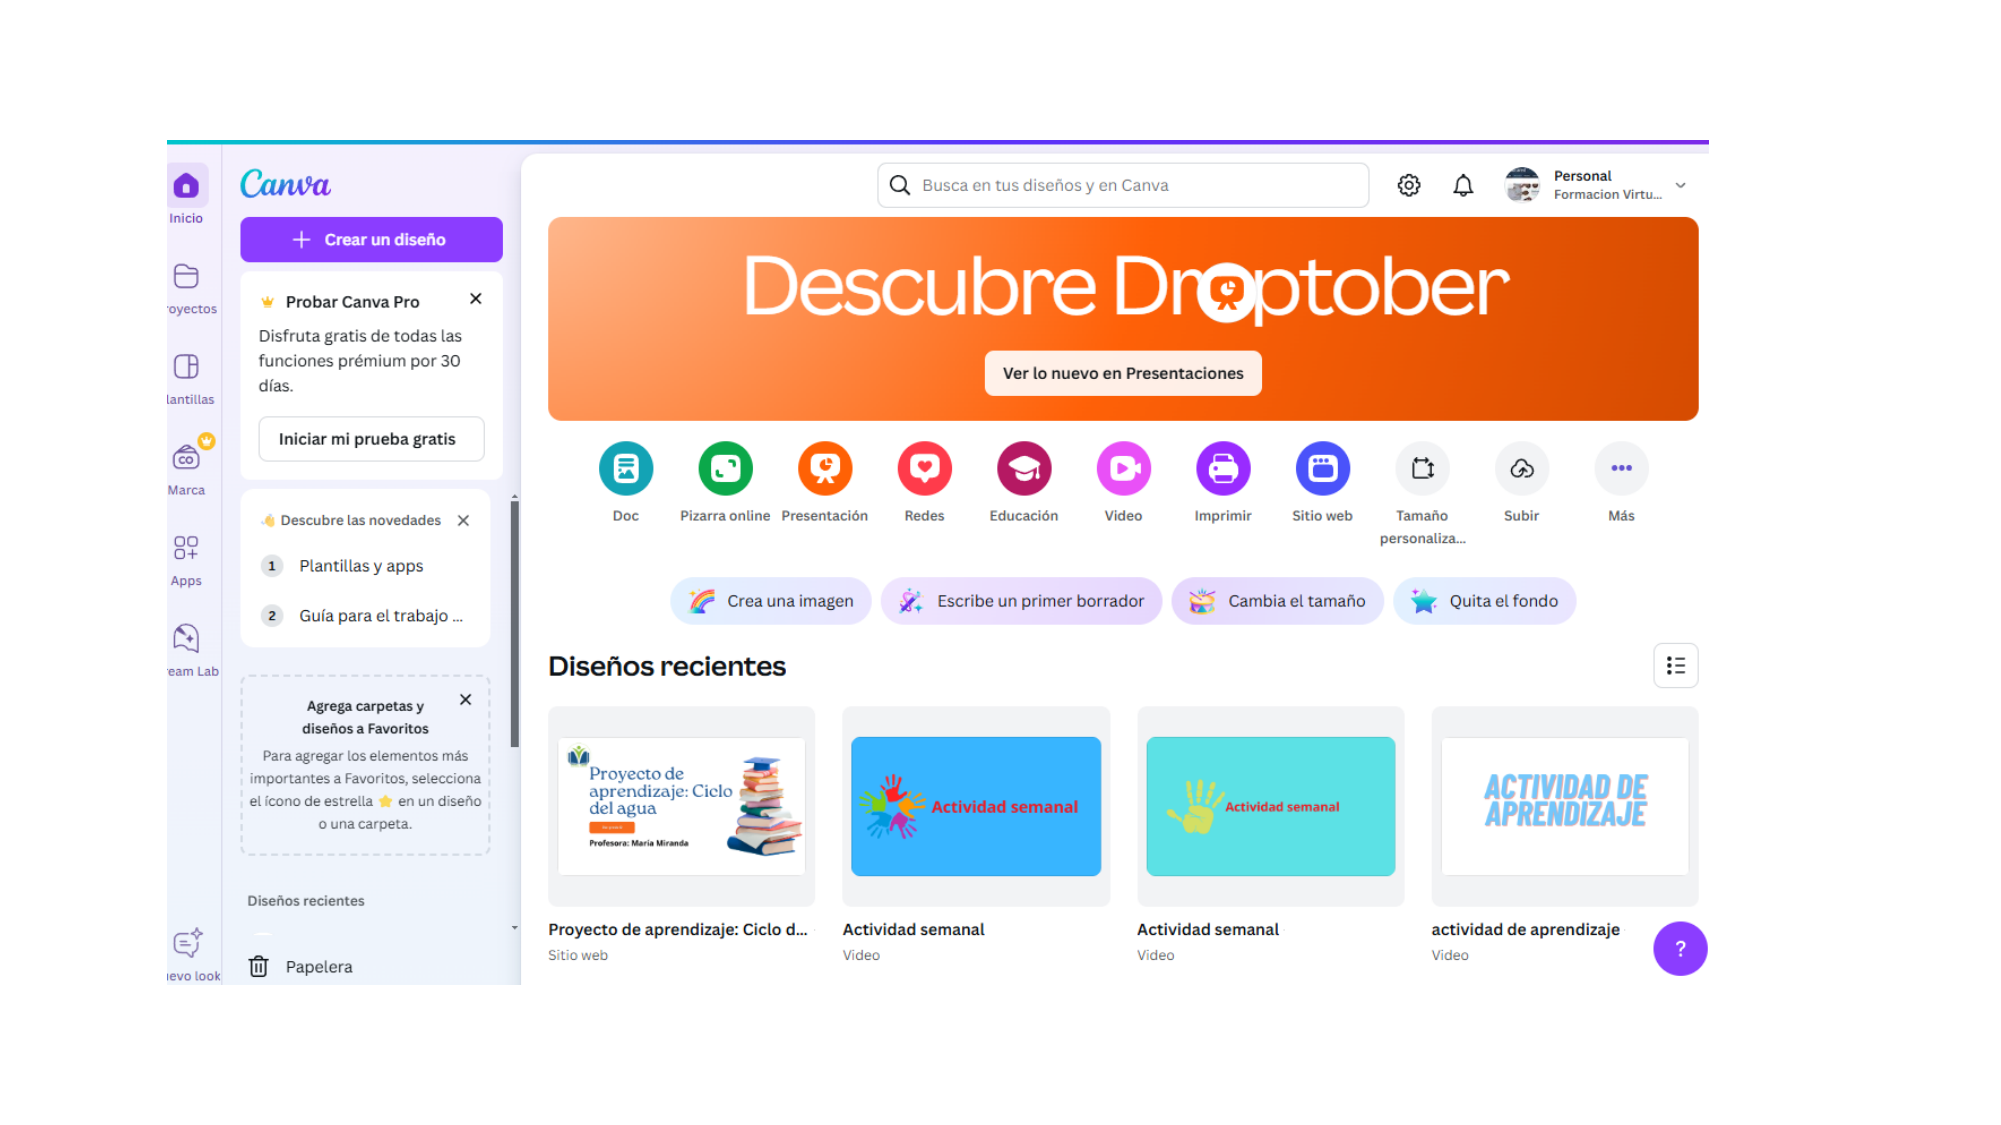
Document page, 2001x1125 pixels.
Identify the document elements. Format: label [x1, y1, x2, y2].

picture [166, 140, 1710, 985]
